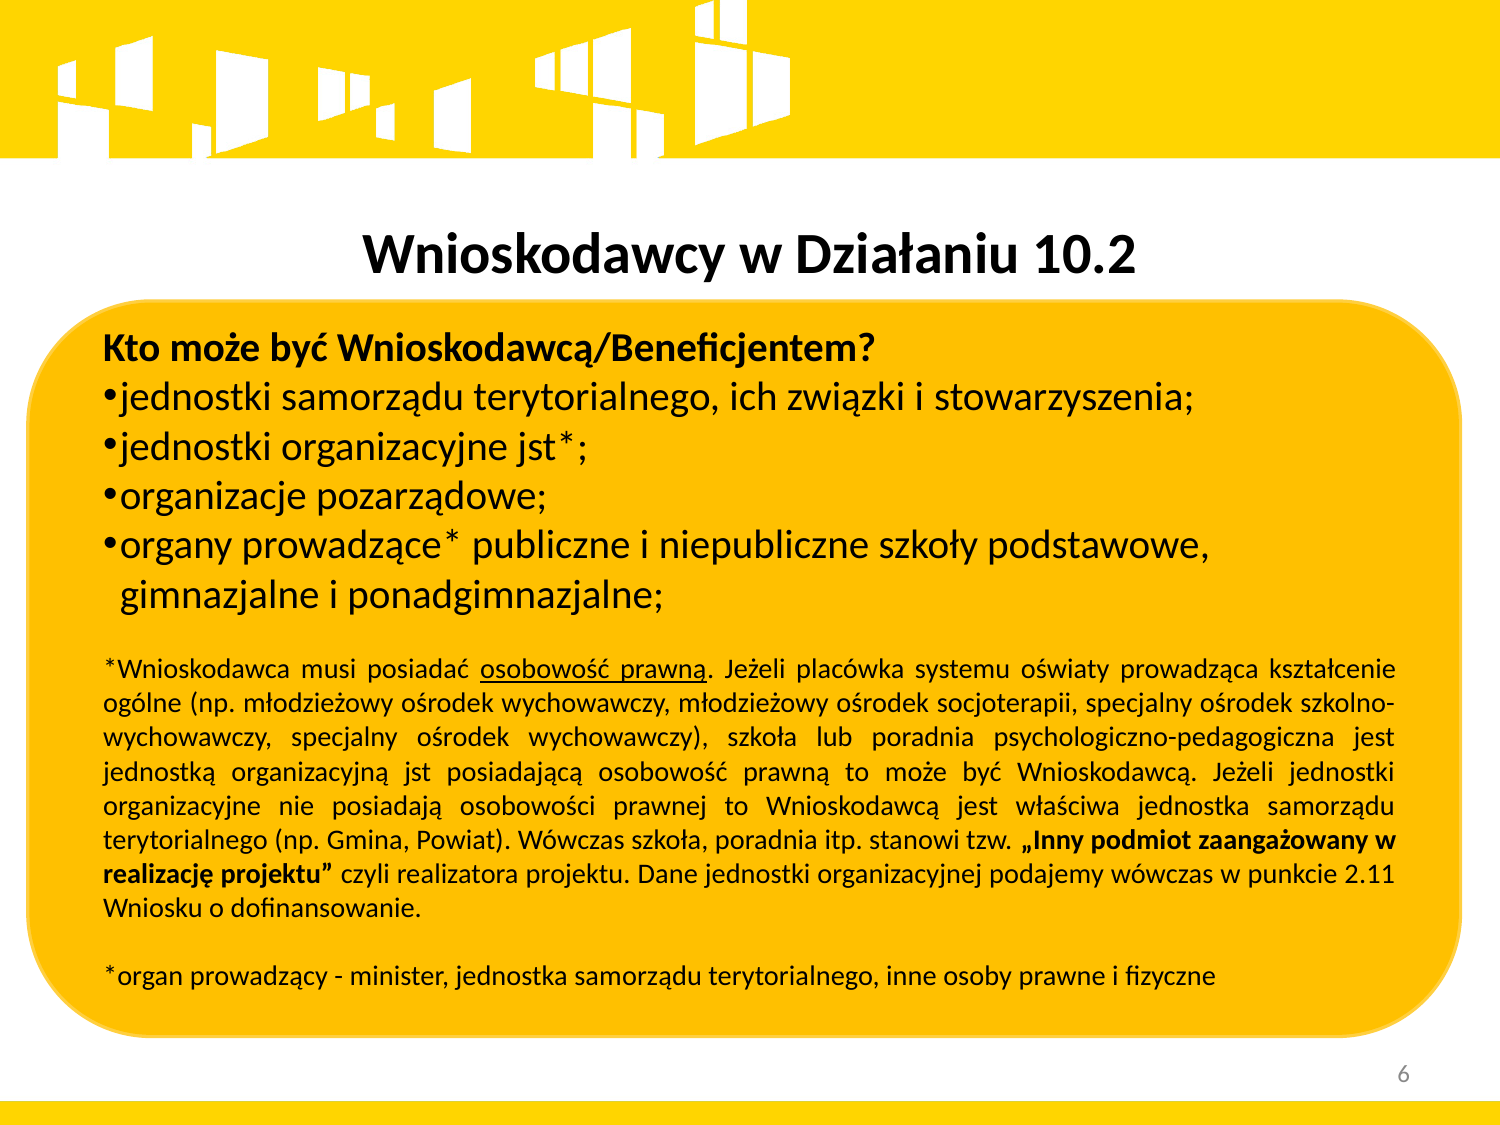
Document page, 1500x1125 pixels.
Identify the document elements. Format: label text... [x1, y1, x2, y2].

picture [0, 293, 1500, 1125]
text_box Kto może być Wnioskodawcą/Beneficjentem? jednostki samorządu terytorialnego, ich związki i stowarzyszenia; jednostki organizacyjne jst*; organizacje pozarządowe; organy prowadzące* publiczne i niepubliczne szkoły podstawowe, gimnazjalne i ponadgimnazjalne; *Wnioskodawca musi posiadać osobowość prawną. Jeżeli placówka systemu oświaty prowadząca kształcenie ogólne (np. młodzieżowy ośrodek wychowawczy, młodzieżowy ośrodek socjoterapii, specjalny ośrodek szkolno-wychowawczy, specjalny ośrodek wychowawczy), szkoła lub poradnia psychologiczno-pedagogiczna jest jednostką organizacyjną jst posiadającą osobowość prawną to może być Wnioskodawcą. Jeżeli jednostki organizacyjne nie posiadają osobowości prawnej to Wnioskodawcą jest właściwa jednostka samorządu terytorialnego (np. Gmina, Powiat). Wówczas szkoła, poradnia itp. stanowi tzw. „Inny podmiot zaangażowany w realizację projektu” czyli realizatora projektu. Dane jednostki organizacyjnej podajemy wówczas w punkcie 2.11 Wniosku o dofinansowanie. *organ prowadzący - minister, jednostka samorządu terytorialnego, inne osoby prawne i fizyczne [88, 293, 1412, 1012]
text_box [0, 293, 1377, 1060]
slide_number 6 [1074, 1042, 1425, 1103]
text_box [26, 316, 1463, 1039]
picture [0, 0, 1500, 208]
text_box Wnioskodawcy w Działaniu 10.2 [0, 208, 1500, 293]
